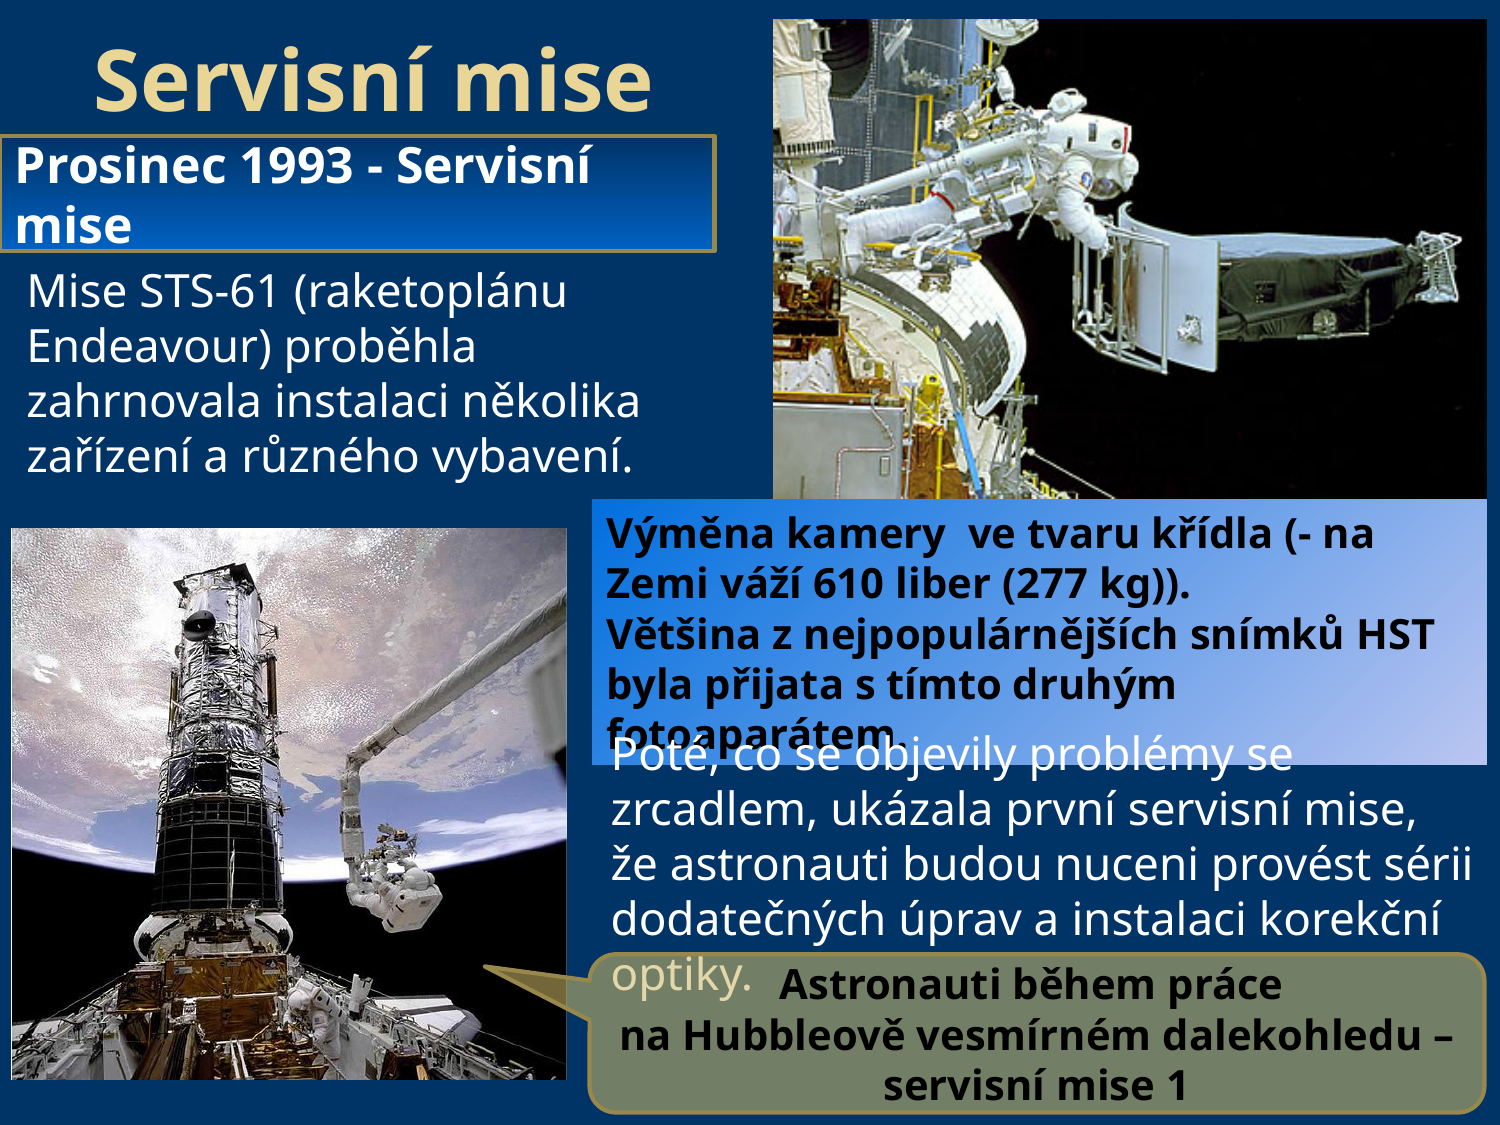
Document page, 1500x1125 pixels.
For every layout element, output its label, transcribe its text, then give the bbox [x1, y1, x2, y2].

picture [773, 18, 1488, 500]
text_box Prosinec 1993 - Servisní mise [0, 134, 717, 253]
text_box Poté, co se objevily problémy se zrcadlem, ukázala první servisní mise, že astronauti budou nuceni provést sérii dodatečných úprav a instalaci korekční optiky. [609, 717, 1491, 1007]
picture [11, 528, 567, 1080]
text_box Servisní mise [33, 19, 715, 134]
text_box Mise STS-61 (raketoplánu Endeavour) proběhla zahrnovala instalaci několika zařízení a různého vybavení. [11, 254, 727, 489]
text_box Astronauti během práce na Hubbleově vesmírném dalekohledu – servisní mise 1 [601, 952, 1487, 1115]
text_box Výměna kamery ve tvaru křídla (- na Zemi váží 610 liber (277 kg)). Většina z nejpopulárnějších snímků HST byla přijata s tímto druhým fotoaparátem. [592, 499, 1487, 717]
